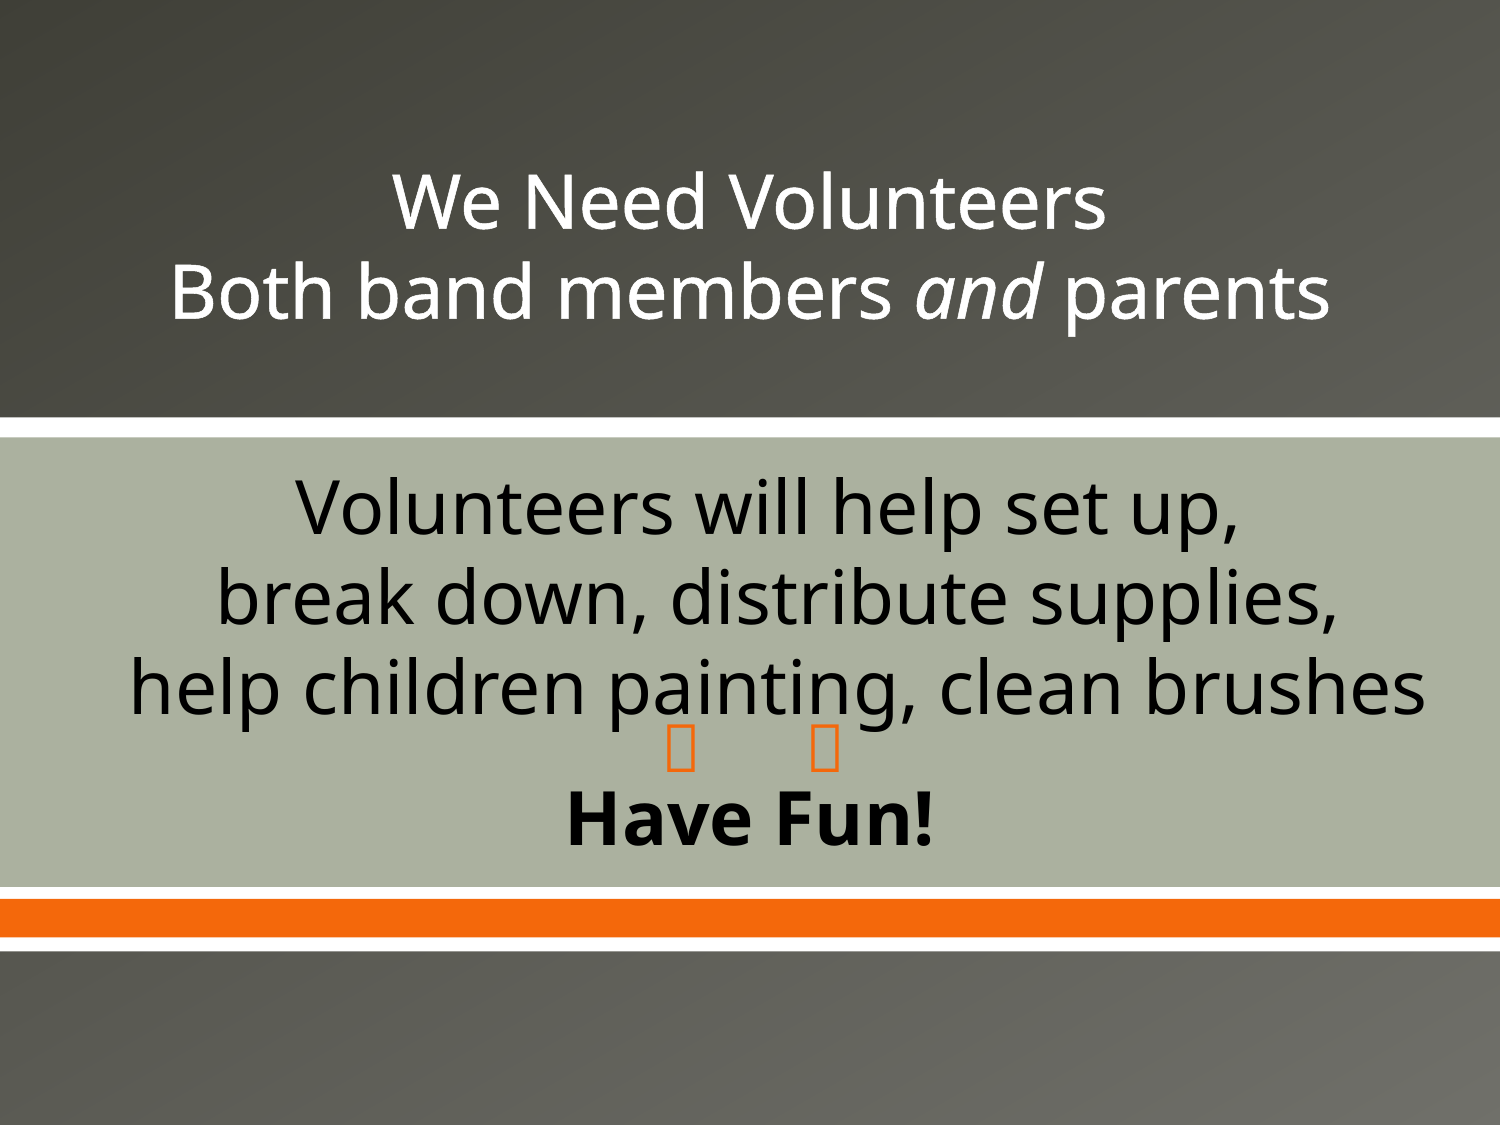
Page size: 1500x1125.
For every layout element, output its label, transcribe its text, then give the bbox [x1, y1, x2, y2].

title We Need Volunteers Both band members and parents [37, 99, 1463, 342]
subtitle Have Fun! [93, 762, 1407, 850]
text_box Volunteers will help set up, break down, distribute supplies, help children painting, clean brushes [65, 496, 1491, 738]
